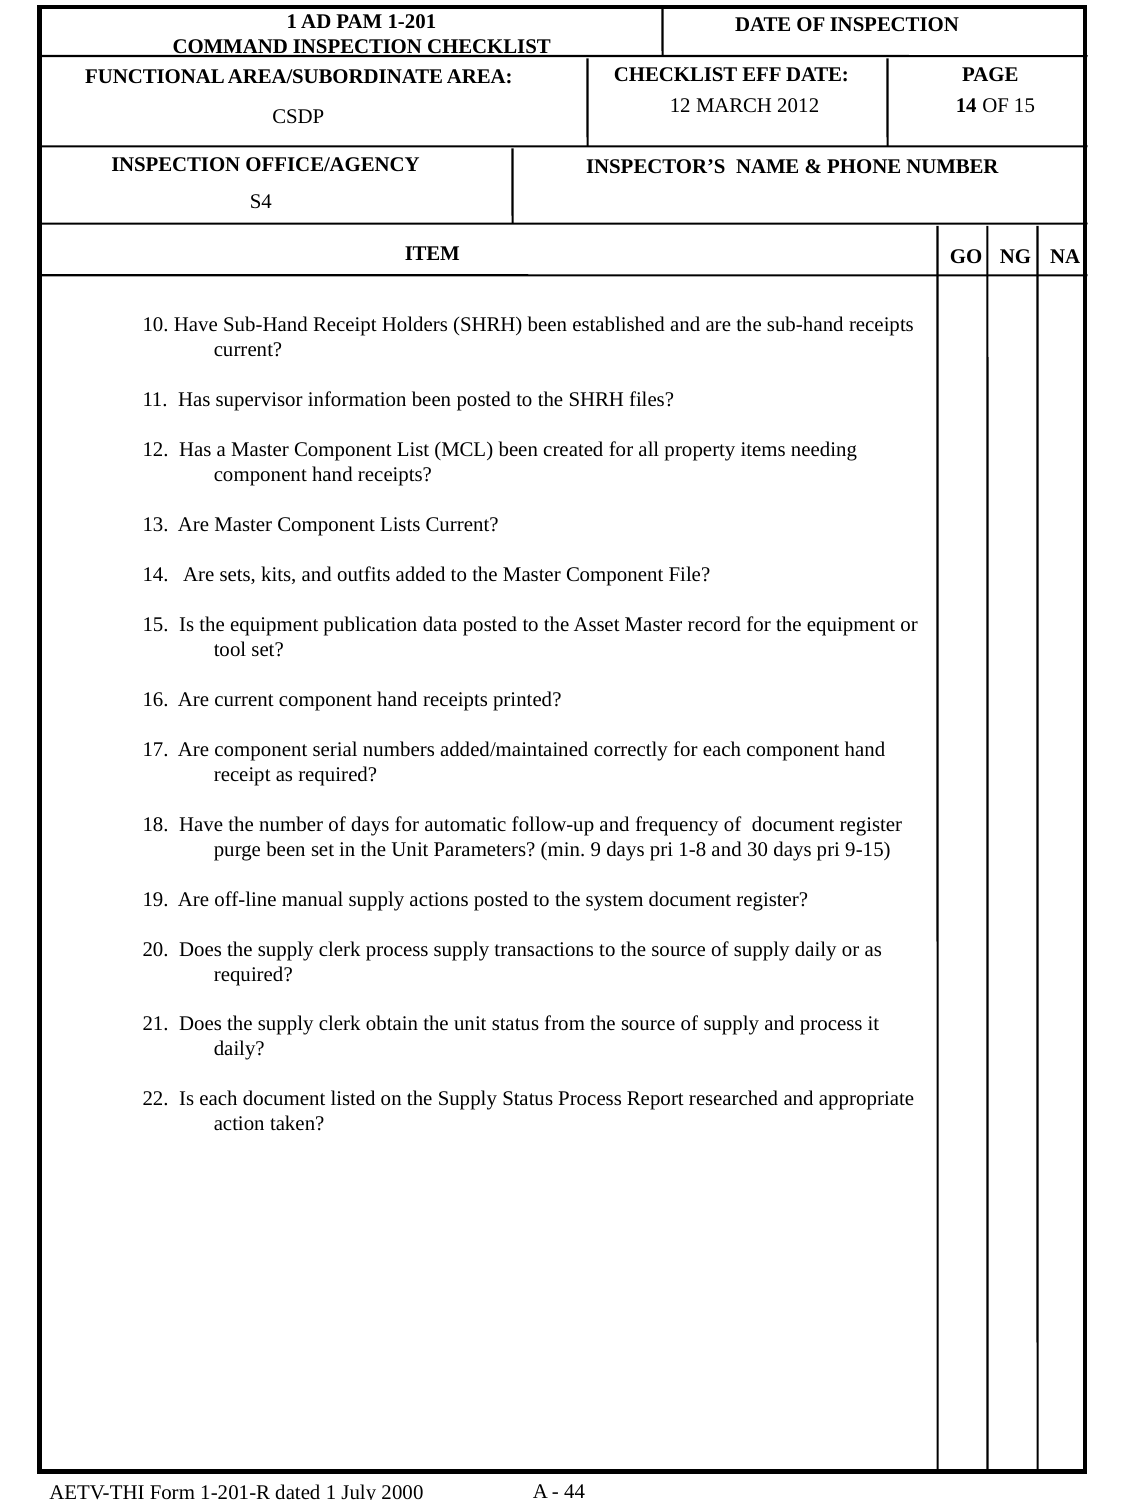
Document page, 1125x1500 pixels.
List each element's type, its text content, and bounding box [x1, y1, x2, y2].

text_box 12 MARCH 2012 [654, 83, 835, 124]
text_box 10. Have Sub-Hand Receipt Holders (SHRH) been established and are the sub-hand receipts current? 11. Has supervisor information been posted to the SHRH files? 12. Has a Master Component List (MCL) been created for all property items needing component hand receipts? 13. Are Master Component Lists Current? 14. Are sets, kits, and outfits added to the Master Component File? 15. Is the equipment publication data posted to the Asset Master record for the equipment or tool set? 16. Are current component hand receipts printed? 17. Are component serial numbers added/maintained correctly for each component hand receipt as required? 18. Have the number of days for automatic follow-up and frequency of document register purge been set in the Unit Parameters? (min. 9 days pri 1-8 and 30 days pri 9-15) 19. Are off-line manual supply actions posted to the system document register? 20. Does the supply clerk process supply transactions to the source of supply daily or as required? 21. Does the supply clerk obtain the unit status from the source of supply and process it daily? 22. Is each document listed on the Supply Status Process Report researched and appropriate action taken? [48, 273, 944, 1193]
text_box 14 OF 15 [909, 84, 1072, 125]
text_box CSDP [257, 94, 340, 135]
text_box S4 [234, 180, 288, 221]
